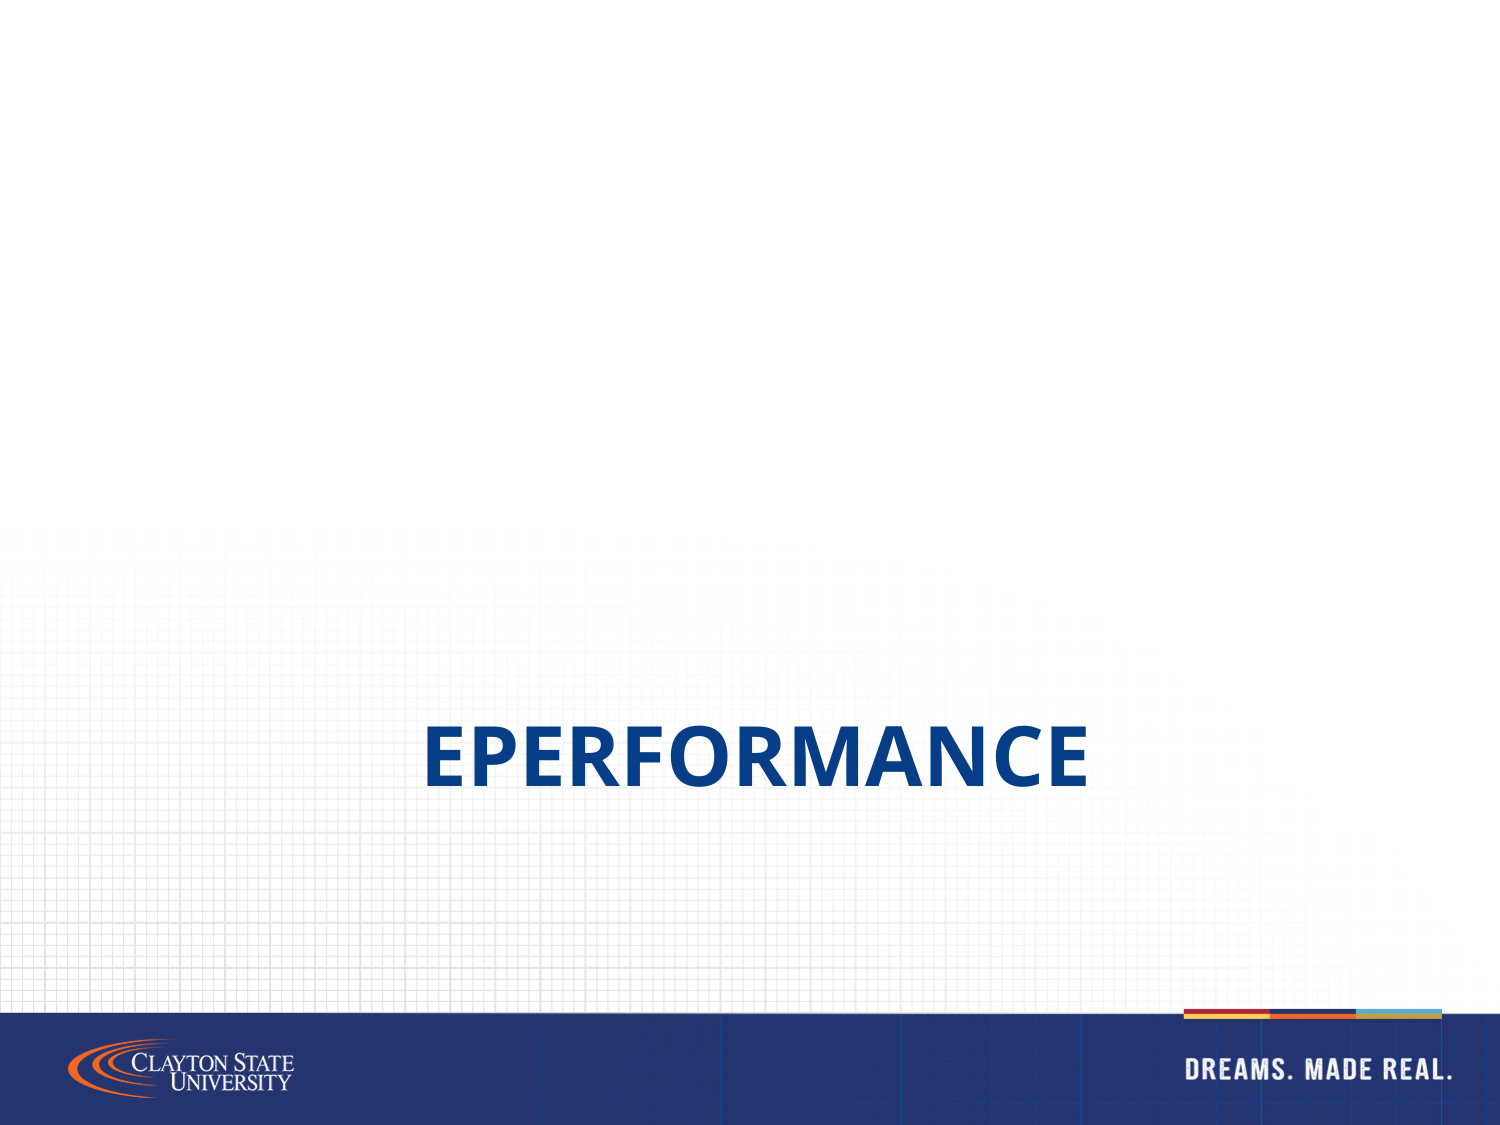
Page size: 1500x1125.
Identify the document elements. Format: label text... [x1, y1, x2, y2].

picture [0, 0, 1500, 1125]
title Eperformance [118, 695, 1394, 920]
